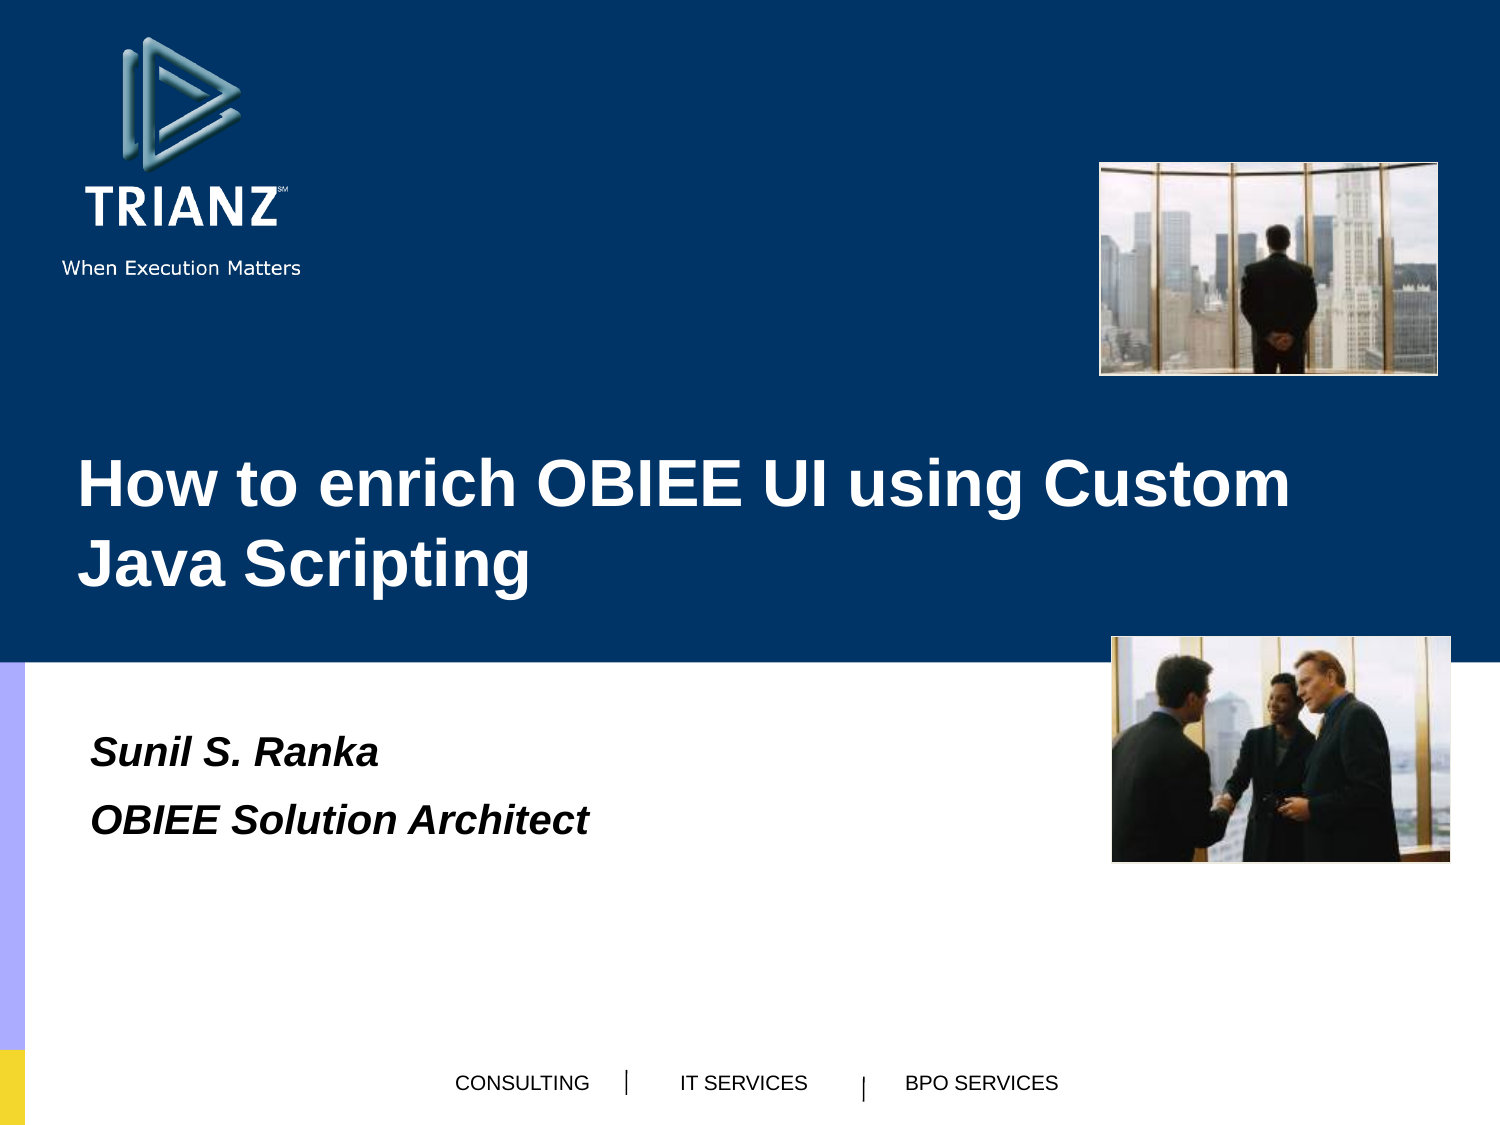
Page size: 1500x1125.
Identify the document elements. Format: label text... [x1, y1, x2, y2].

picture [1112, 637, 1451, 863]
subtitle Sunil S. Ranka OBIEE Solution Architect [74, 720, 1107, 863]
text_box [1100, 162, 1438, 375]
title How to enrich OBIEE UI using Custom Java Scripting [62, 387, 1365, 652]
picture [62, 37, 300, 275]
